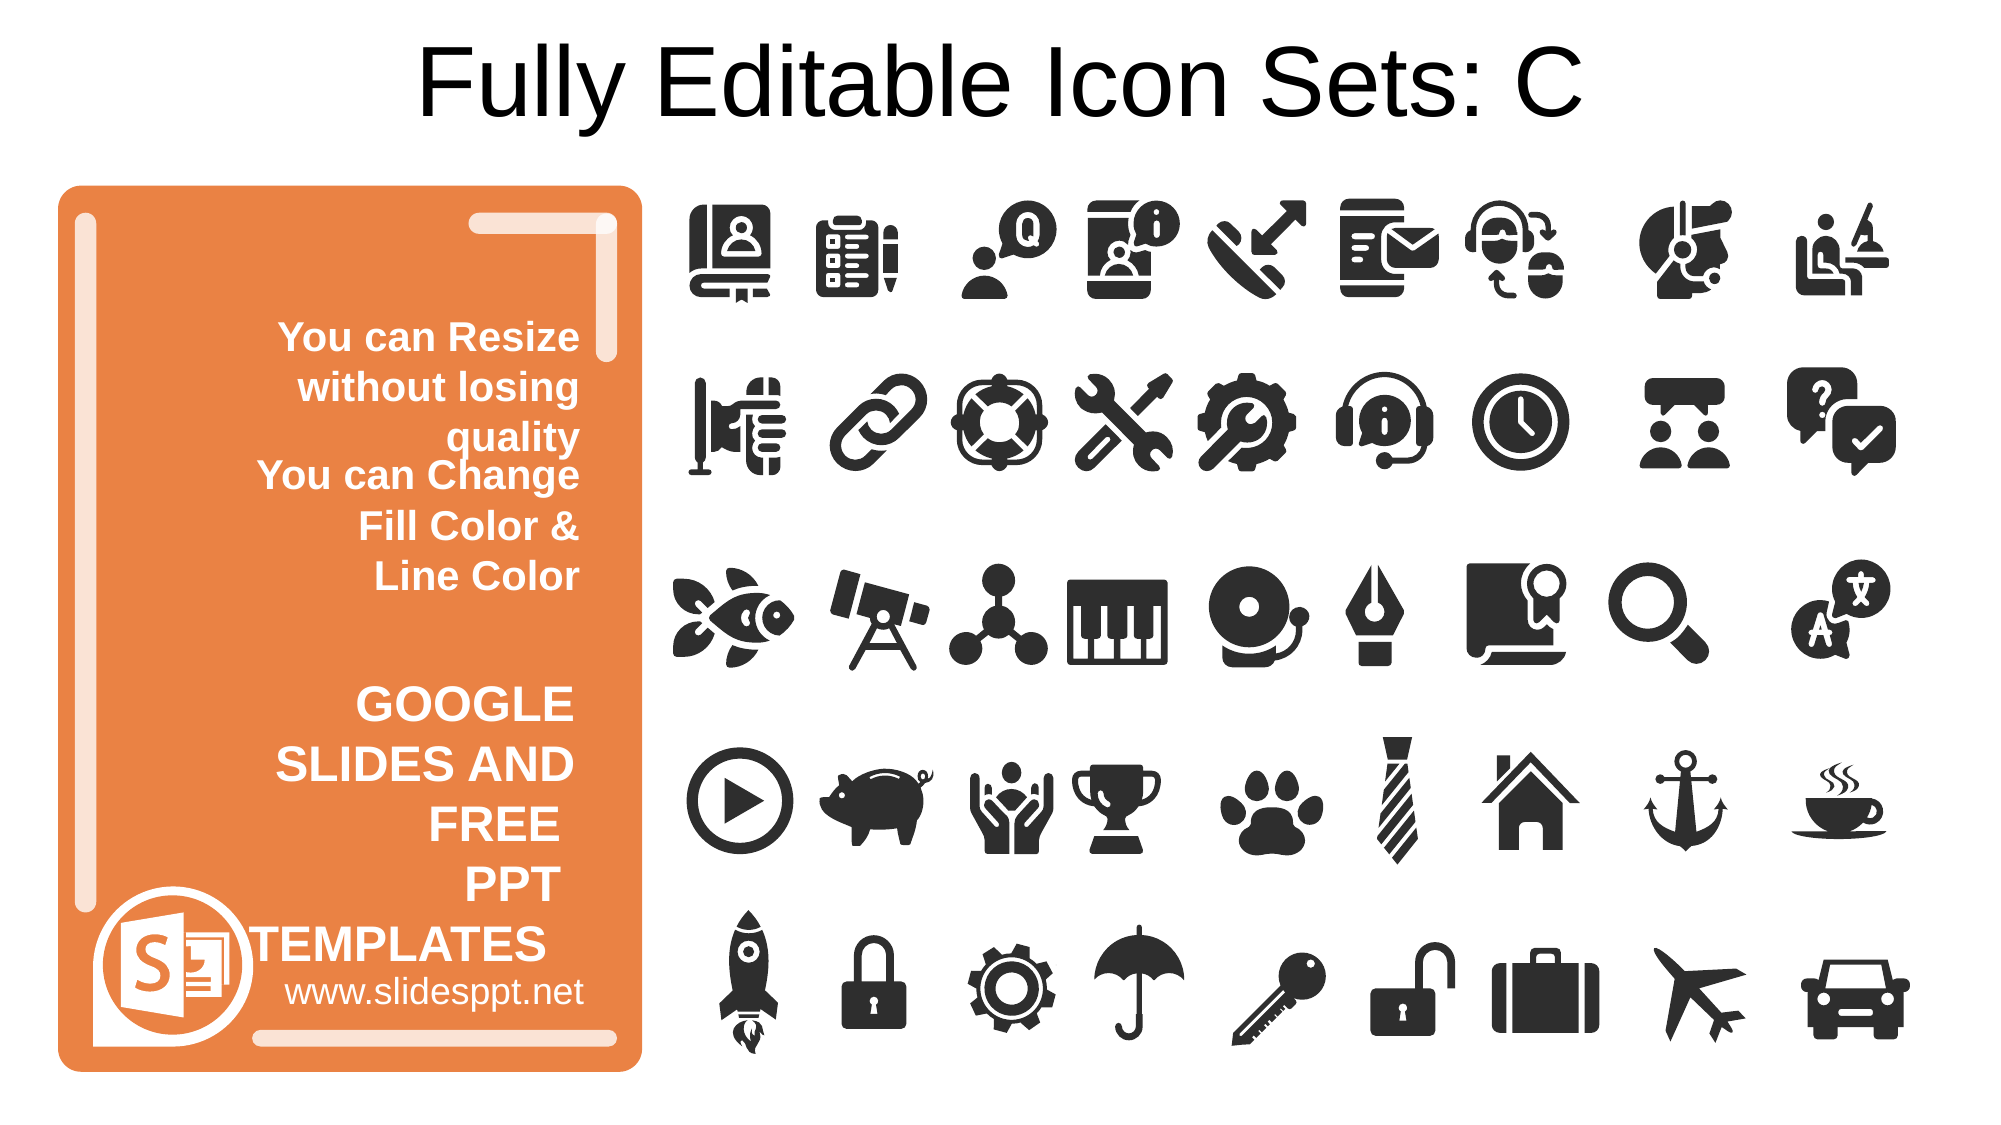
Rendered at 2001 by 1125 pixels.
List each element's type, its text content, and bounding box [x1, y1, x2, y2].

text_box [827, 373, 930, 472]
text_box [1643, 750, 1728, 852]
text_box [1491, 963, 1507, 1033]
text_box [732, 1020, 765, 1054]
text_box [688, 377, 787, 476]
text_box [970, 761, 1054, 855]
text_box [1584, 963, 1600, 1033]
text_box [1466, 563, 1567, 665]
text_box [1842, 764, 1859, 793]
text_box [1820, 762, 1849, 796]
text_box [1344, 564, 1405, 666]
text_box [949, 563, 1048, 665]
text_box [1787, 367, 1897, 476]
text_box [1391, 827, 1418, 865]
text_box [689, 204, 772, 303]
text_box [1791, 798, 1887, 840]
text_box [950, 373, 1049, 472]
text_box [1067, 579, 1168, 665]
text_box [673, 567, 795, 668]
text_box [1378, 777, 1411, 828]
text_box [1639, 200, 1734, 300]
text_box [1217, 770, 1326, 856]
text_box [1206, 200, 1307, 300]
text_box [1087, 200, 1180, 299]
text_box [1791, 559, 1891, 659]
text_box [1335, 371, 1434, 470]
text_box [1653, 947, 1747, 1043]
text_box [1498, 771, 1563, 850]
text_box [819, 768, 934, 846]
text_box [1481, 751, 1580, 804]
list Fully Editable Icon Sets: C [277, 50, 1726, 118]
text_box [1382, 737, 1413, 760]
text_box [1512, 947, 1579, 1033]
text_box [1197, 373, 1296, 472]
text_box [1073, 373, 1175, 472]
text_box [1071, 764, 1161, 854]
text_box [1472, 373, 1570, 471]
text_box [1608, 562, 1711, 664]
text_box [1464, 200, 1564, 299]
text_box [1370, 942, 1456, 1036]
text_box [1231, 952, 1326, 1046]
text_box [967, 943, 1056, 1033]
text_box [1208, 566, 1310, 668]
text_box [736, 910, 761, 930]
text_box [1340, 198, 1439, 298]
text_box [1381, 763, 1409, 806]
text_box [1795, 202, 1889, 296]
text_box [1376, 793, 1414, 845]
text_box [961, 200, 1057, 299]
text_box [1801, 959, 1910, 1040]
text_box [686, 747, 794, 855]
text_box [841, 935, 907, 1029]
text_box [1383, 810, 1416, 855]
text_box [1094, 924, 1185, 1041]
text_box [830, 569, 930, 671]
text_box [815, 215, 898, 298]
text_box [1639, 378, 1730, 469]
text_box [719, 929, 778, 1021]
